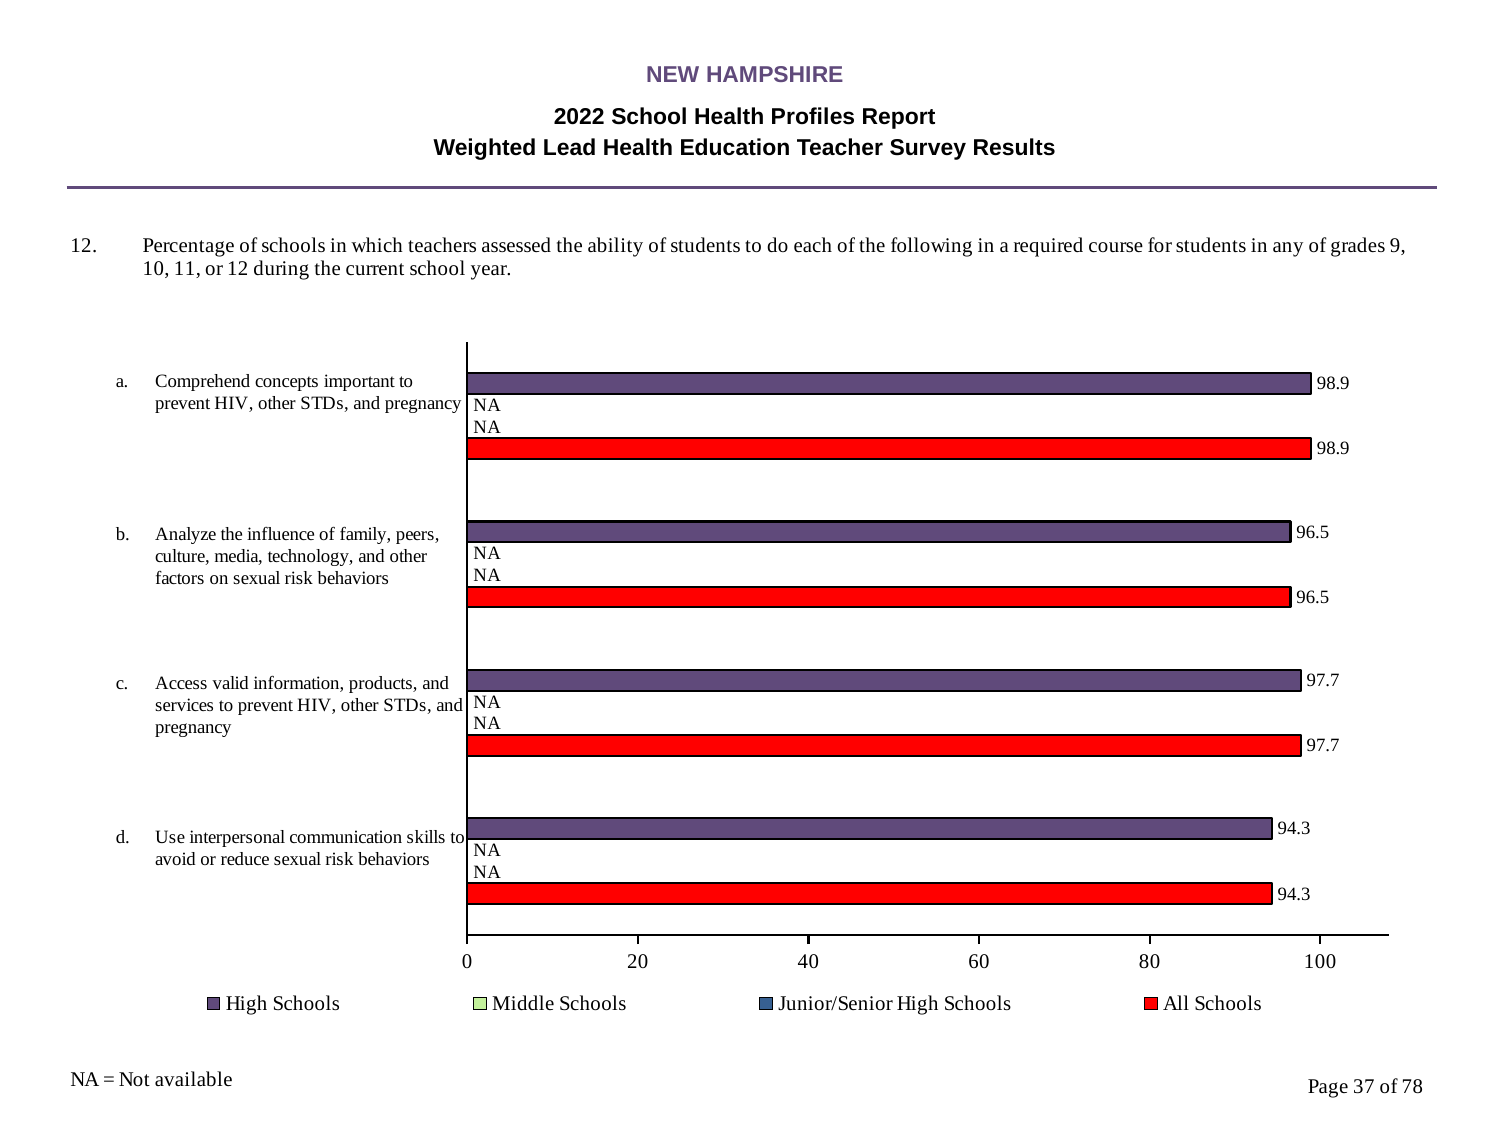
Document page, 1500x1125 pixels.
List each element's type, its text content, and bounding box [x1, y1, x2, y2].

text_box Weighted Lead Health Education Teacher Survey Results [41, 125, 1448, 168]
chart [41, 208, 1448, 1105]
text_box NEW HAMPSHIRE [41, 52, 1448, 93]
text_box 2022 School Health Profiles Report [41, 93, 1448, 125]
